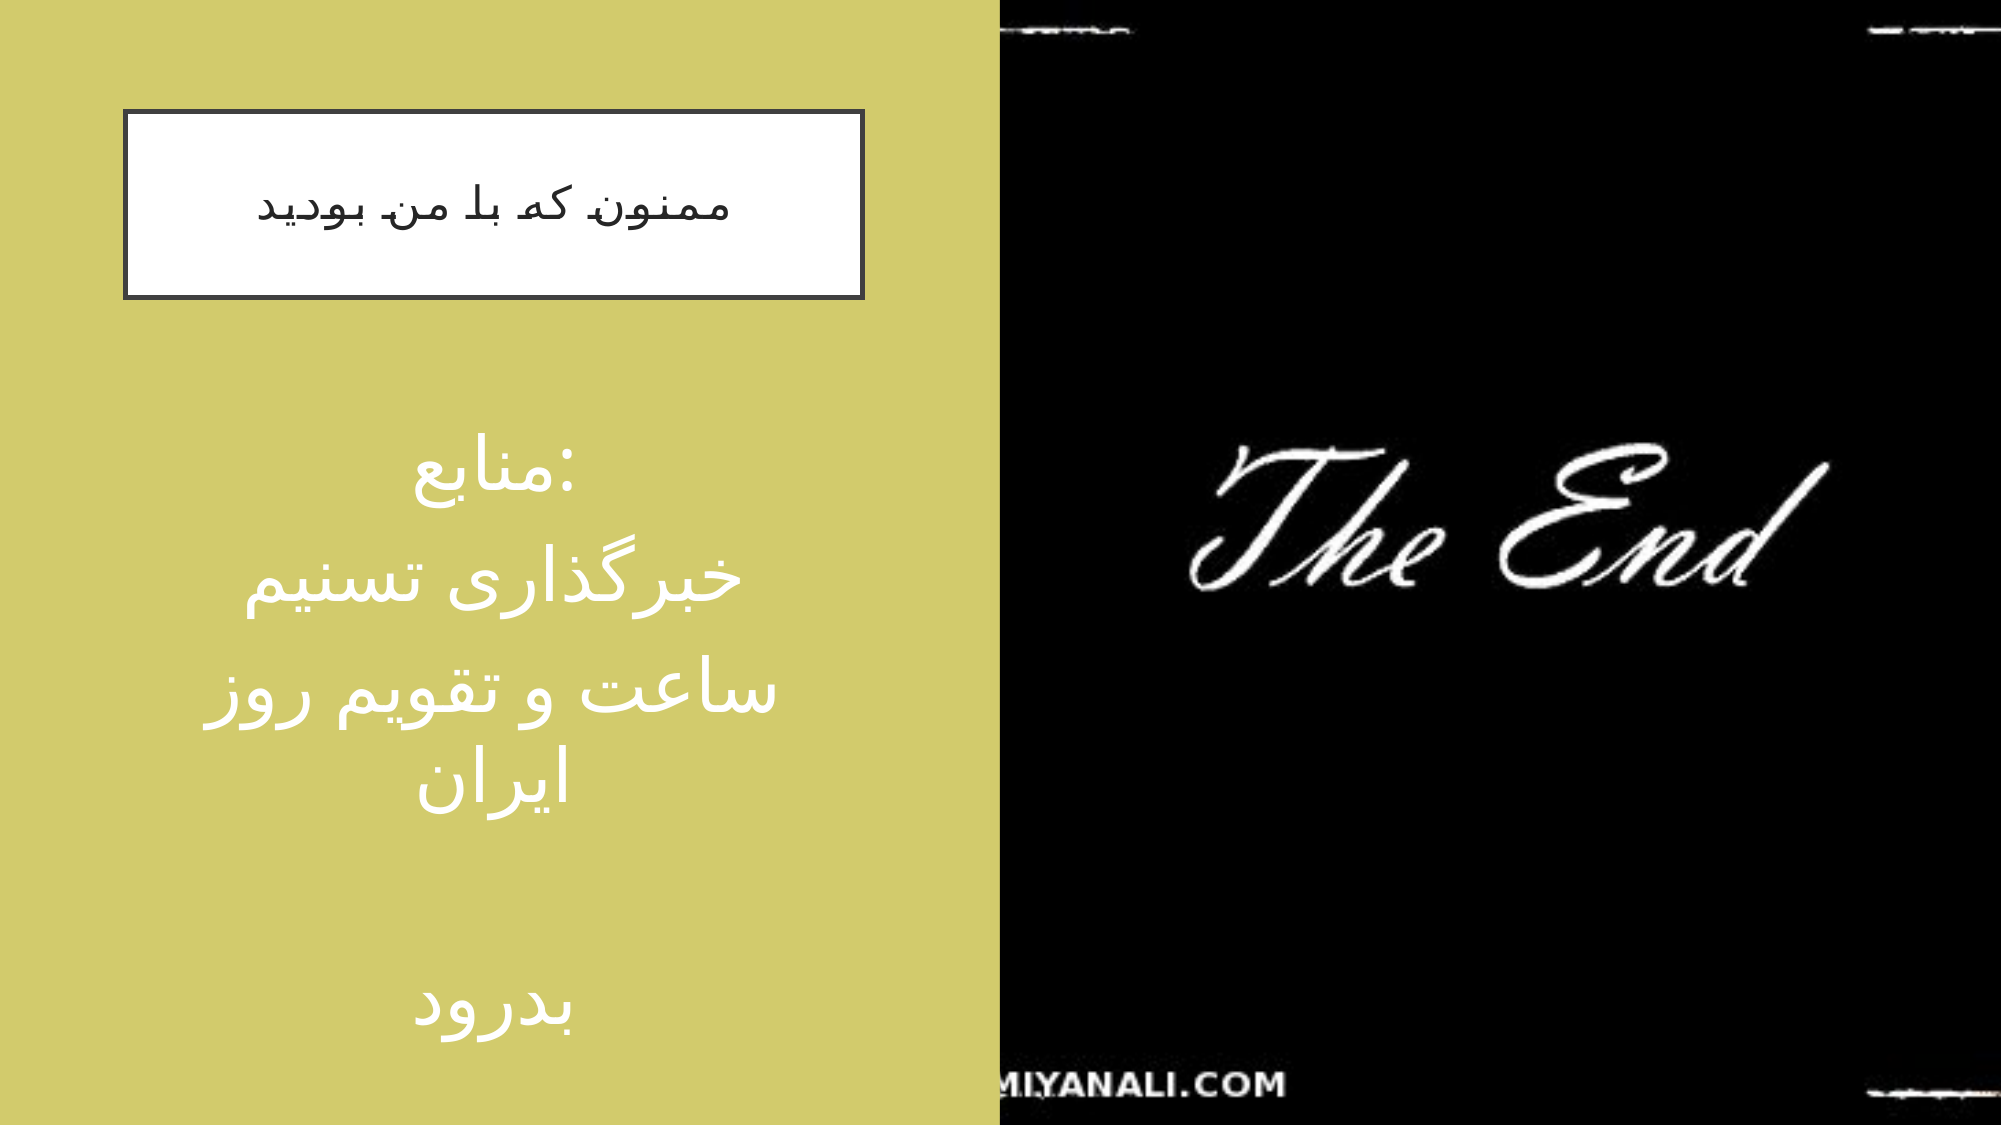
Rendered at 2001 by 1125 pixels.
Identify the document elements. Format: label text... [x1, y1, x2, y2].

title ممنون که با من بودید [123, 109, 865, 300]
picture [999, 0, 2001, 1125]
list منابع: خبرگذاری تسنیم ساعت و تقویم روز ایران بدرود [183, 408, 806, 968]
